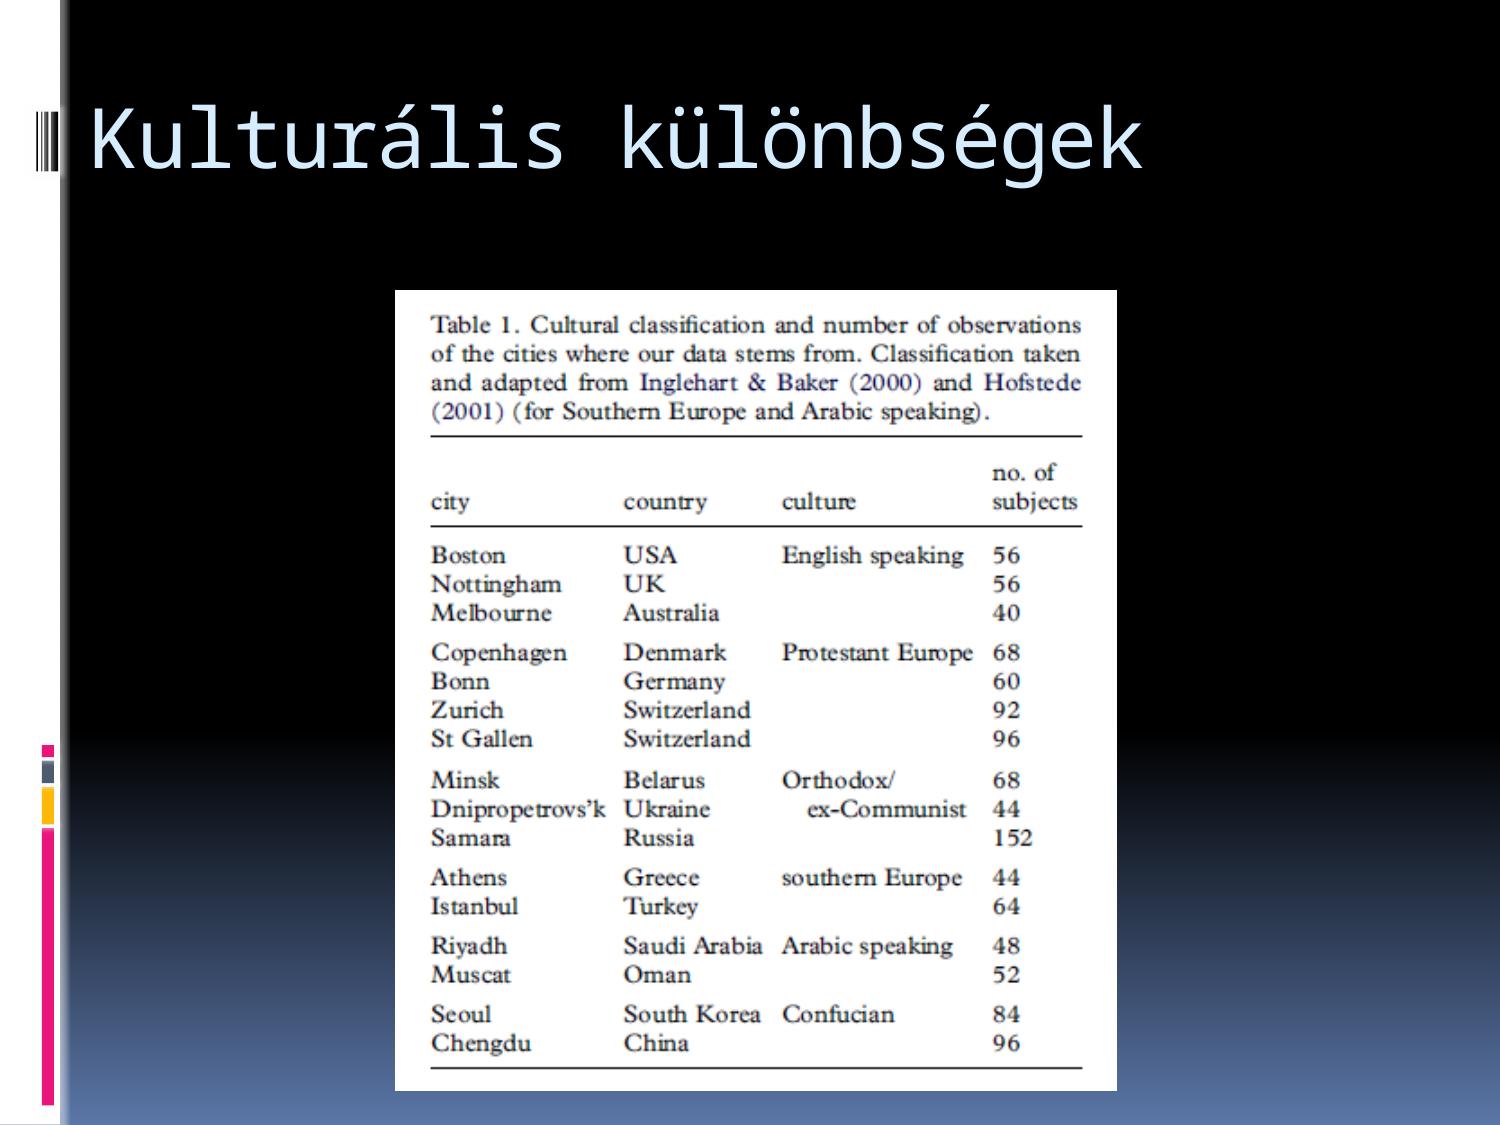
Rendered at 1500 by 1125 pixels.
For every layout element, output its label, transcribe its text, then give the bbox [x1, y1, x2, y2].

title Kulturális különbségek [74, 78, 1438, 266]
picture [395, 290, 1117, 1091]
